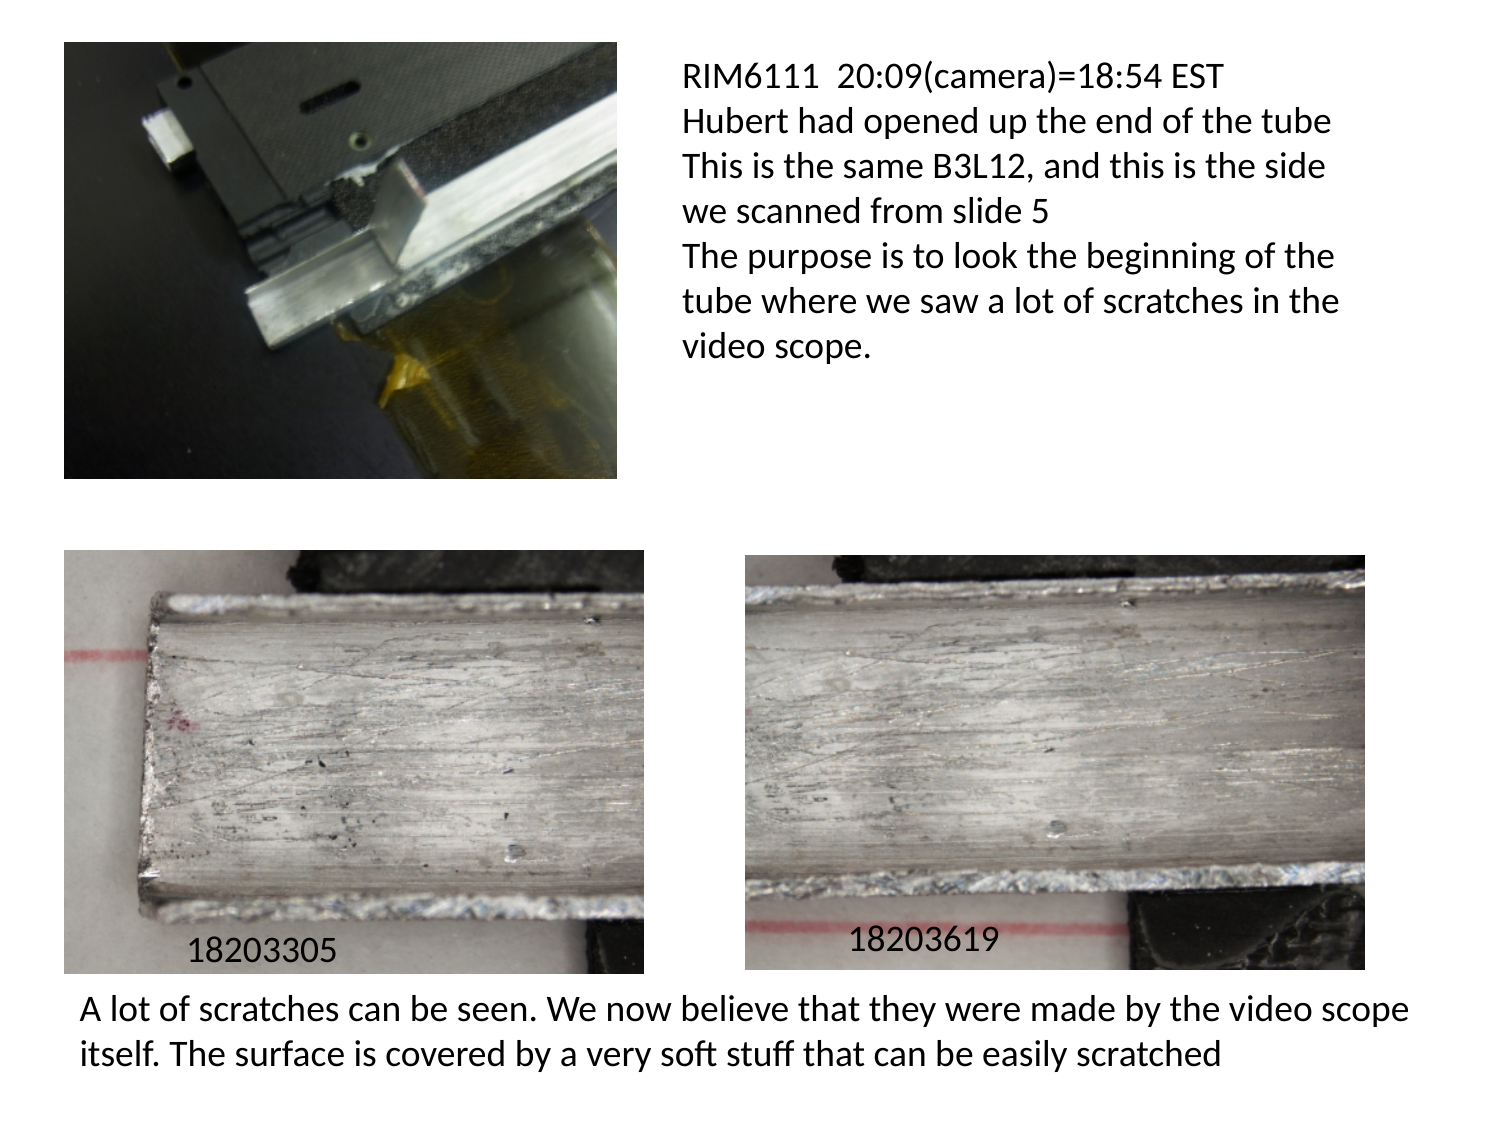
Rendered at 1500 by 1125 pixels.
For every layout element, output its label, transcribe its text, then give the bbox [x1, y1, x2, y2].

picture [64, 550, 644, 975]
text_box RIM6111 20:09(camera)=18:54 EST Hubert had opened up the end of the tube This is the same B3L12, and this is the side we scanned from slide 5 The purpose is to look the beginning of the tube where we saw a lot of scratches in the video scope. [667, 43, 1365, 374]
picture [745, 554, 1365, 970]
text_box A lot of scratches can be seen. We now believe that they were made by the video scope itself. The surface is covered by a very soft stuff that can be easily scratched [64, 977, 1436, 1082]
picture [64, 42, 617, 479]
